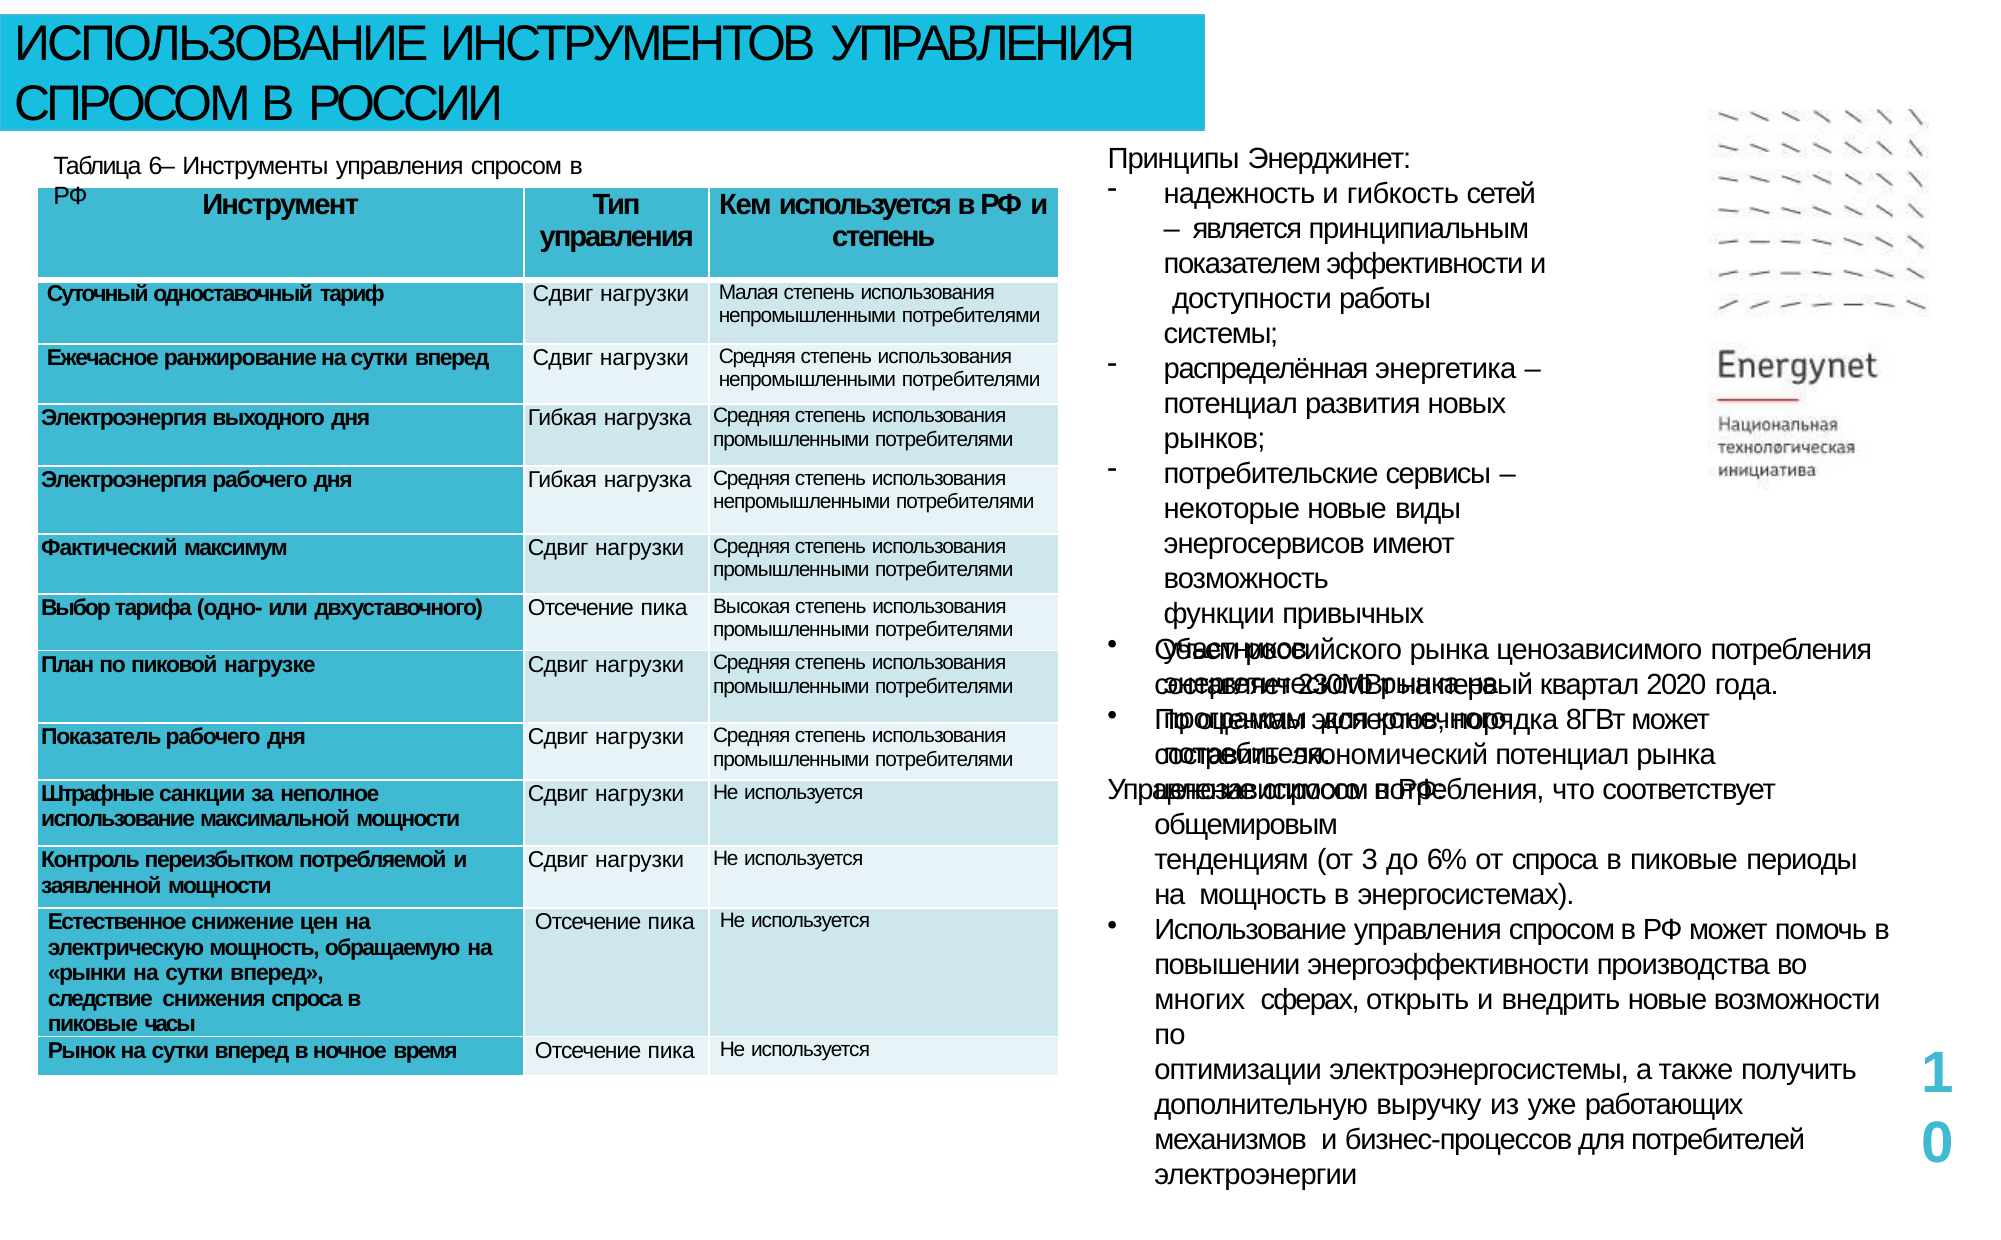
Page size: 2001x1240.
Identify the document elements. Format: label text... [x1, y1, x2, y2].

table_cell Штрафные санкции за неполное использование максимальной мощности [38, 781, 523, 845]
table_cell Не используется [710, 1037, 1058, 1075]
table_cell Суточный одноставочный тариф [38, 283, 523, 343]
table_header Кем используется в РФ и степень [710, 188, 1058, 277]
table_cell Сдвиг нагрузки [525, 535, 708, 593]
table_cell Сдвиг нагрузки [525, 651, 708, 722]
table_cell Фактический максимум [38, 535, 523, 593]
table_cell Средняя степень использования непромышленными потребителями [710, 467, 1058, 533]
text_box 10 [1919, 1031, 1984, 1175]
table_cell Средняя степень использования непромышленными потребителями [710, 345, 1058, 403]
table_header Тип управления [525, 188, 708, 277]
table_cell Выбор тарифа (одно- или двхуставочного) [38, 595, 523, 650]
table_cell Сдвиг нагрузки [525, 345, 708, 403]
table_cell Средняя степень использования промышленными потребителями [710, 724, 1058, 779]
table_cell Малая степень использования непромышленными потребителями [710, 283, 1058, 343]
table_cell Средняя степень использования промышленными потребителями [710, 535, 1058, 593]
table_cell Сдвиг нагрузки [525, 781, 708, 845]
text_box Таблица 6– Инструменты управления спросом в РФ [51, 147, 611, 210]
table_cell Электроэнергия рабочего дня [38, 467, 523, 533]
text_box надежность и гибкость сетей – является принципиальным показателем эффективности и доступности работы системы; распределённая энергетика – потенциал развития новых рынков; потребительские сервисы – некоторые новые виды энергосервисов имеют возможность функции привычных участников энергетического рынка на программы для конечного потребителя. Управление спросом в РФ: [1105, 172, 1646, 628]
table_cell Не используется [710, 909, 1058, 1036]
table_cell Показатель рабочего дня [38, 724, 523, 779]
table_header Инструмент [38, 188, 523, 277]
table_cell Сдвиг нагрузки [525, 724, 708, 779]
table_cell Гибкая нагрузка [525, 405, 708, 465]
text_box Объем российского рынка ценозависимого потребления составляет 230МВт на первый квартал 2020 года. По оценкам экспертов, порядка 8ГВт может составить экономический потенциал рынка ценозависимого потребления, что соответствует общемировым тенденциям (от 3 до 6% от спроса в пиковые периоды на мощность в энергосистемах). Использование управления спросом в РФ может помочь в повышении энергоэффективности производства во многих сферах, открыть и внедрить новые возможности по оптимизации электроэнергосистемы, а также получить дополнительную выручку из уже работающих механизмов и бизнес-процессов для потребителей электроэнергии [1105, 628, 1905, 1191]
table_cell Отсечение пика [525, 595, 708, 650]
table_cell Ежечасное ранжирование на сутки вперед [38, 345, 523, 403]
table_cell Не используется [710, 781, 1058, 845]
table_cell Отсечение пика [525, 909, 708, 1036]
table_cell План по пиковой нагрузке [38, 651, 523, 722]
table_cell Высокая степень использования промышленными потребителями [710, 595, 1058, 650]
table_cell Сдвиг нагрузки [525, 283, 708, 343]
table_cell Электроэнергия выходного дня [38, 405, 523, 465]
table_cell Естественное снижение цен на электрическую мощность, обращаемую на «рынки на сутки вперед», следствие снижения спроса в пиковые часы [38, 909, 523, 1036]
table_cell Контроль переизбытком потребляемой и заявленной мощности [38, 847, 523, 907]
text_box Принципы Энерджинет: [1105, 137, 1412, 172]
table_cell Не используется [710, 847, 1058, 907]
table_cell Отсечение пика [525, 1037, 708, 1075]
text_box ИСПОЛЬЗОВАНИЕ ИНСТРУМЕНТОВ УПРАВЛЕНИЯ СПРОСОМ В РОССИИ [0, 15, 1205, 131]
table_cell Средняя степень использования промышленными потребителями [710, 651, 1058, 722]
table_cell Рынок на сутки вперед в ночное время [38, 1037, 523, 1075]
table_cell Средняя степень использования промышленными потребителями [710, 405, 1058, 465]
table_cell Гибкая нагрузка [525, 467, 708, 533]
table_cell Сдвиг нагрузки [525, 847, 708, 907]
text_box [1707, 109, 1930, 490]
